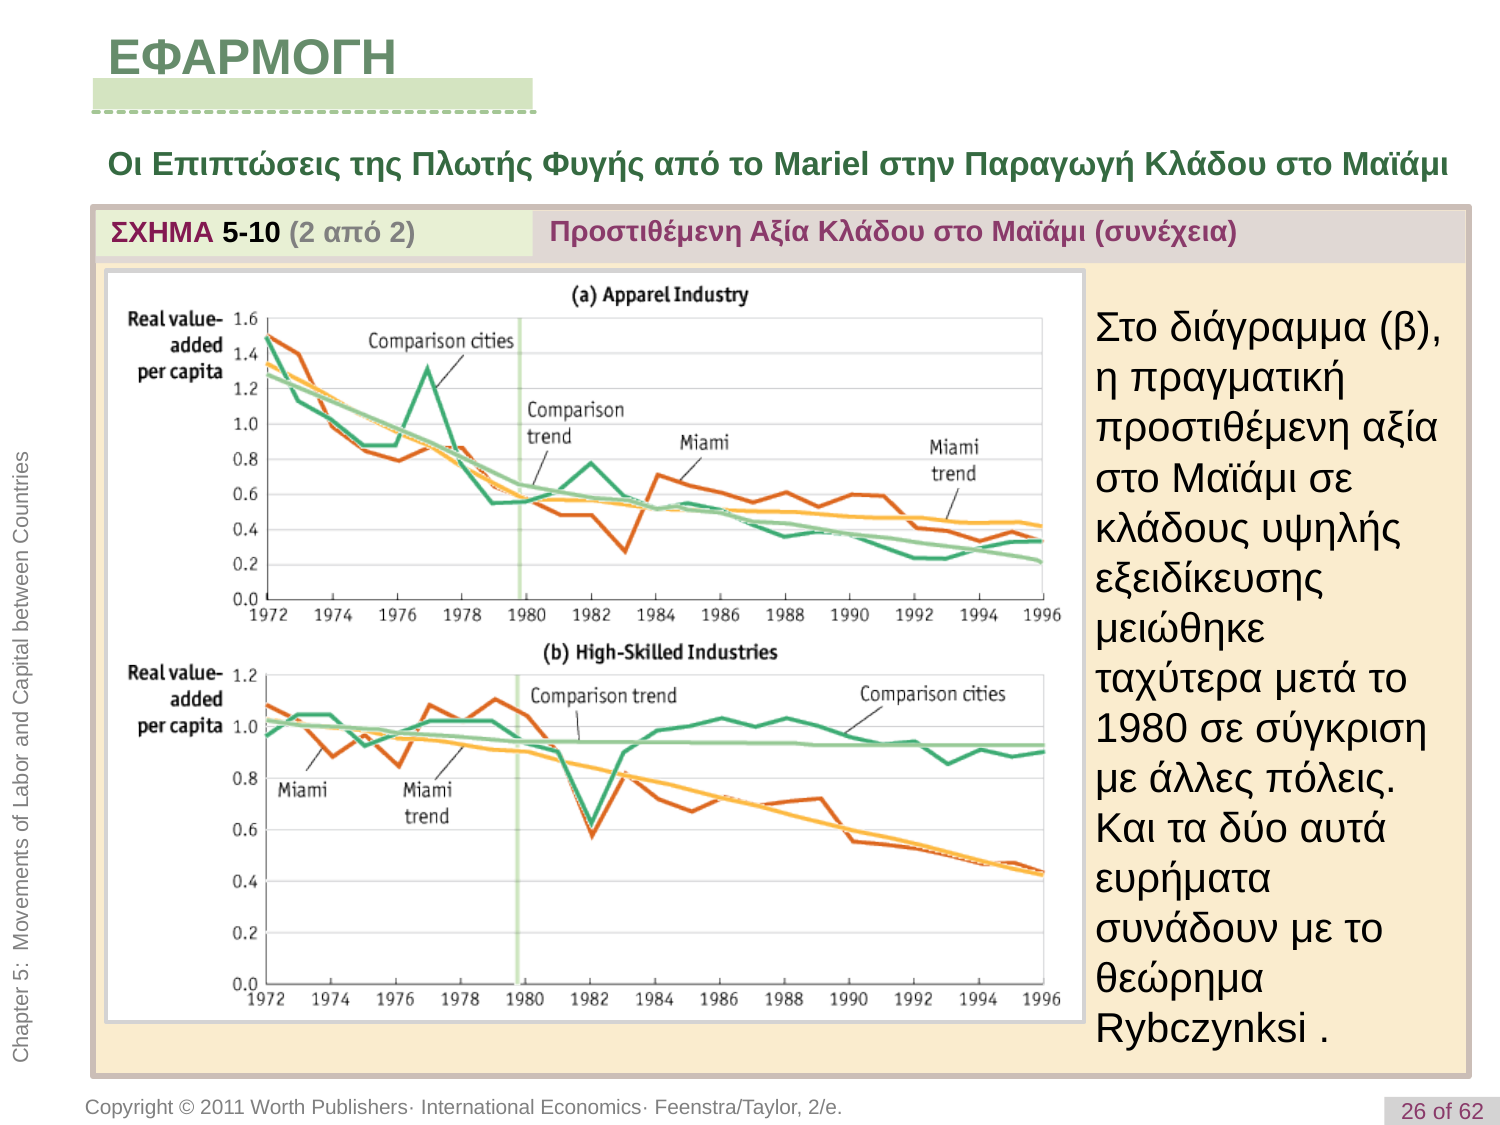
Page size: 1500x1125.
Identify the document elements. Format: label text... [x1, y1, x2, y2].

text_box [92, 206, 1469, 1077]
text_box Οι Επιπτώσεις της Πλωτής Φυγής από το Mariel στην Παραγωγή Κλάδου στο Μαϊάμι [92, 134, 1500, 190]
picture [117, 280, 1073, 1014]
title ΕΦΑΡΜΟΓΗ [92, 0, 1500, 110]
